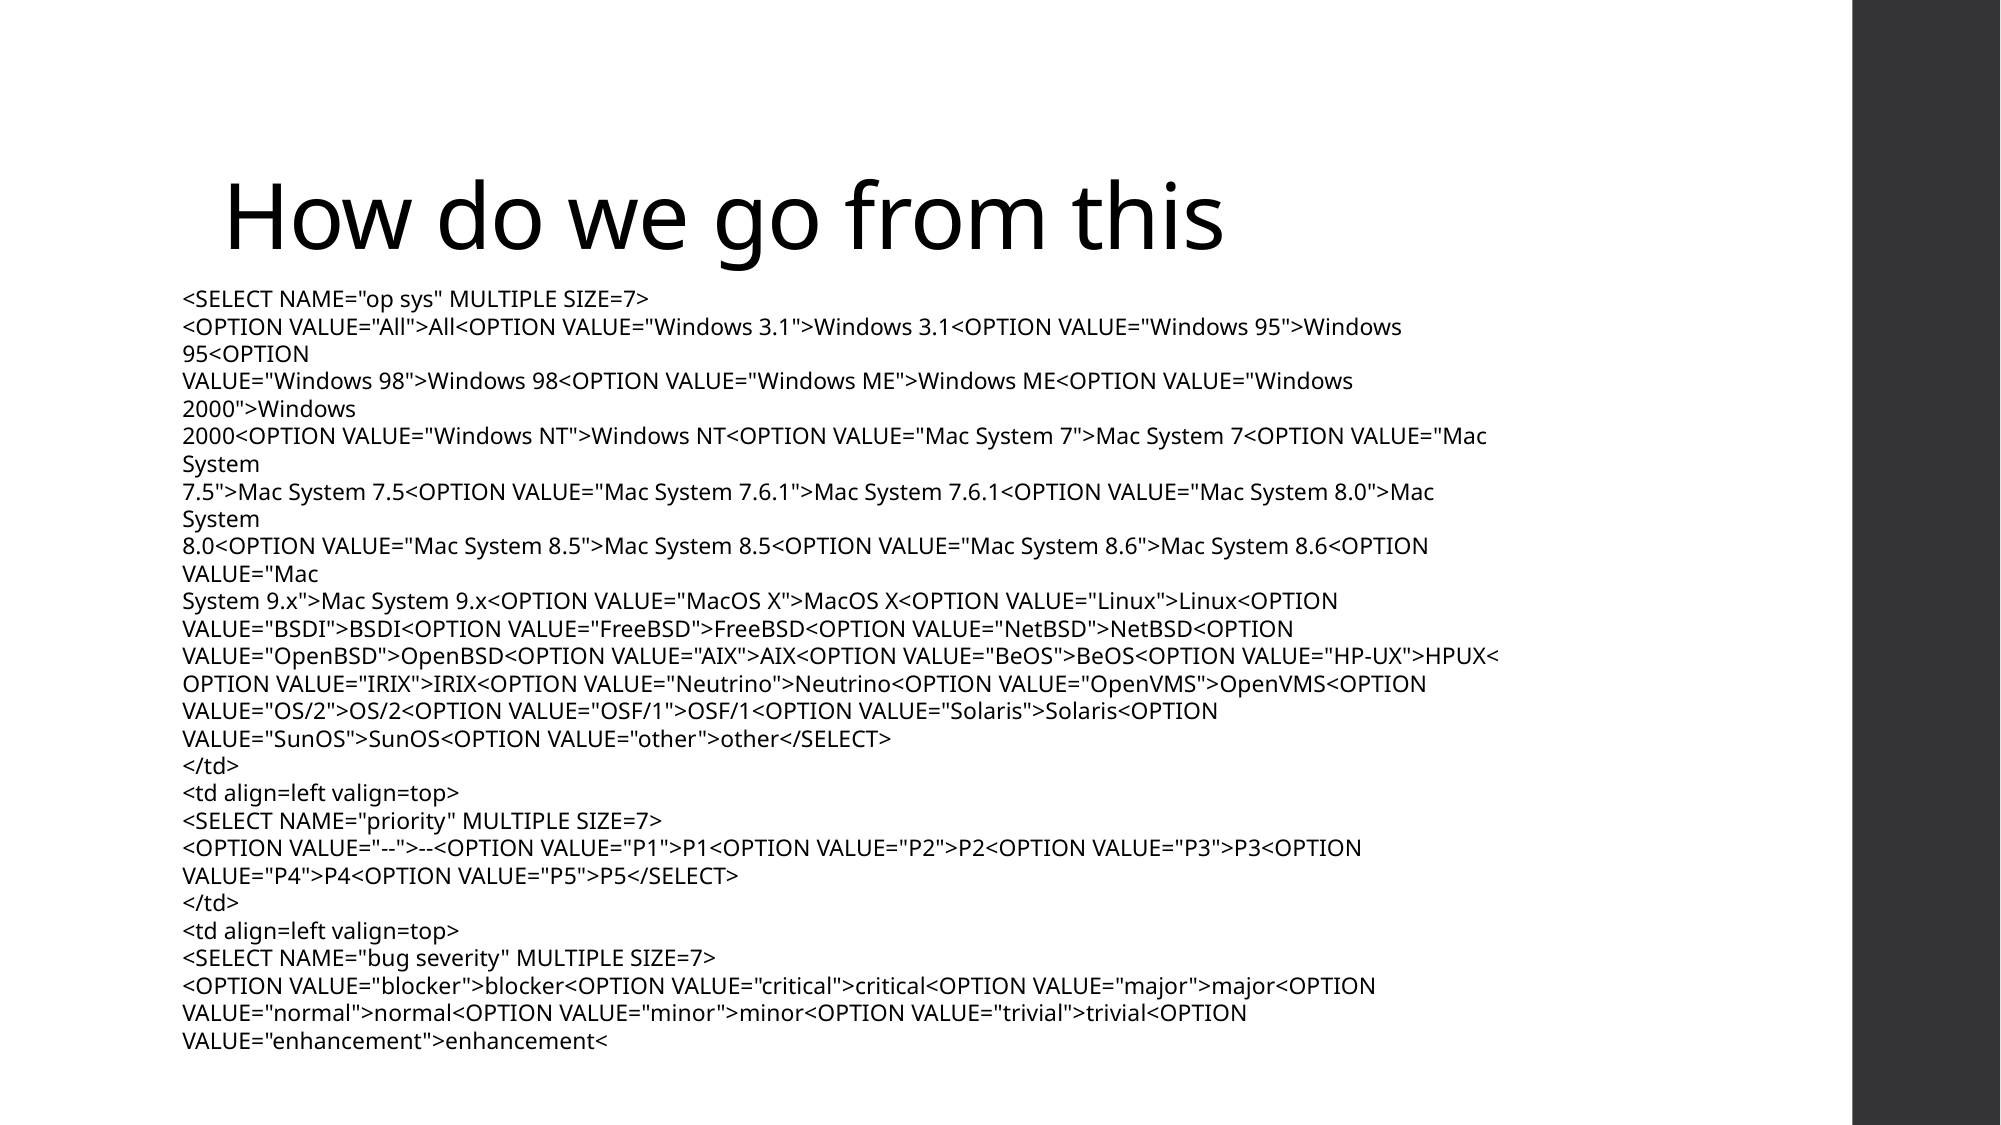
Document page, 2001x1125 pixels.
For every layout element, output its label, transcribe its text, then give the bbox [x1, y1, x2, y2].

text_box <SELECT NAME="op sys" MULTIPLE SIZE=7> <OPTION VALUE="All">All<OPTION VALUE="Windows 3.1">Windows 3.1<OPTION VALUE="Windows 95">Windows 95<OPTION VALUE="Windows 98">Windows 98<OPTION VALUE="Windows ME">Windows ME<OPTION VALUE="Windows 2000">Windows 2000<OPTION VALUE="Windows NT">Windows NT<OPTION VALUE="Mac System 7">Mac System 7<OPTION VALUE="Mac System 7.5">Mac System 7.5<OPTION VALUE="Mac System 7.6.1">Mac System 7.6.1<OPTION VALUE="Mac System 8.0">Mac System 8.0<OPTION VALUE="Mac System 8.5">Mac System 8.5<OPTION VALUE="Mac System 8.6">Mac System 8.6<OPTION VALUE="Mac System 9.x">Mac System 9.x<OPTION VALUE="MacOS X">MacOS X<OPTION VALUE="Linux">Linux<OPTION VALUE="BSDI">BSDI<OPTION VALUE="FreeBSD">FreeBSD<OPTION VALUE="NetBSD">NetBSD<OPTION VALUE="OpenBSD">OpenBSD<OPTION VALUE="AIX">AIX<OPTION VALUE="BeOS">BeOS<OPTION VALUE="HP-UX">HPUX< OPTION VALUE="IRIX">IRIX<OPTION VALUE="Neutrino">Neutrino<OPTION VALUE="OpenVMS">OpenVMS<OPTION VALUE="OS/2">OS/2<OPTION VALUE="OSF/1">OSF/1<OPTION VALUE="Solaris">Solaris<OPTION VALUE="SunOS">SunOS<OPTION VALUE="other">other</SELECT> </td> <td align=left valign=top> <SELECT NAME="priority" MULTIPLE SIZE=7> <OPTION VALUE="--">--<OPTION VALUE="P1">P1<OPTION VALUE="P2">P2<OPTION VALUE="P3">P3<OPTION VALUE="P4">P4<OPTION VALUE="P5">P5</SELECT> </td> <td align=left valign=top> <SELECT NAME="bug severity" MULTIPLE SIZE=7> <OPTION VALUE="blocker">blocker<OPTION VALUE="critical">critical<OPTION VALUE="major">major<OPTION VALUE="normal">normal<OPTION VALUE="minor">minor<OPTION VALUE="trivial">trivial<OPTION VALUE="enhancement">enhancement< [167, 277, 1531, 1061]
title How do we go from this [206, 60, 1797, 278]
